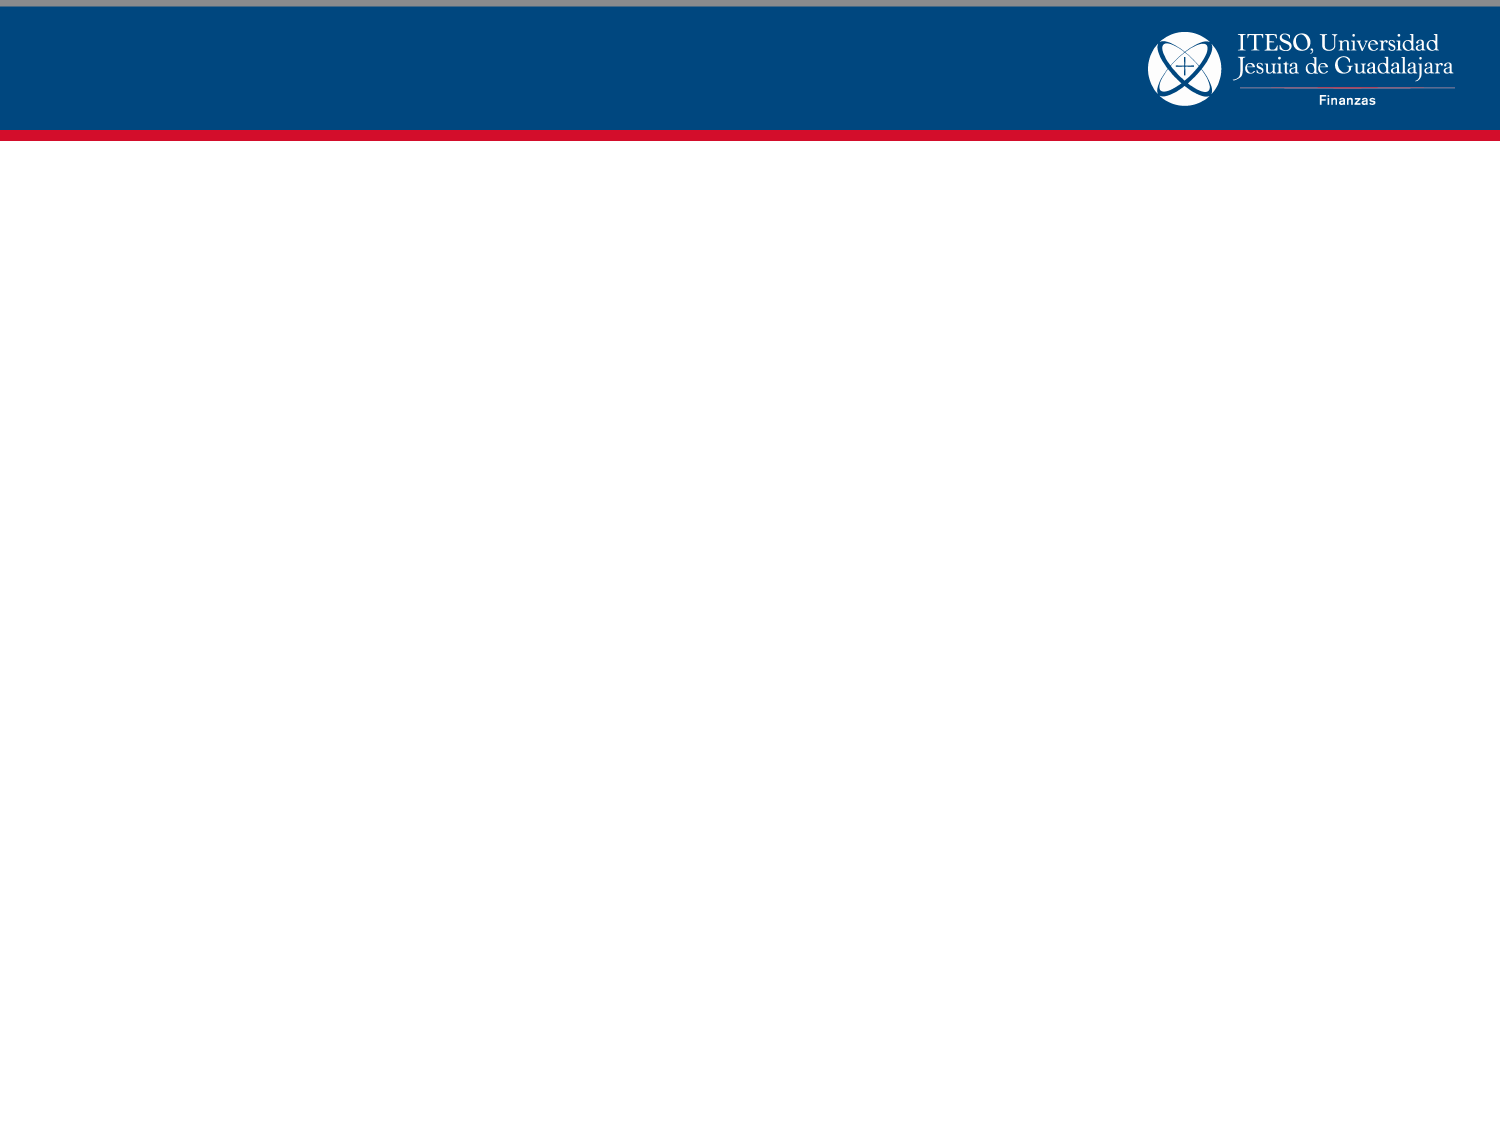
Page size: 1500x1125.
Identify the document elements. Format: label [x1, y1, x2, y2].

picture [0, 0, 1500, 141]
